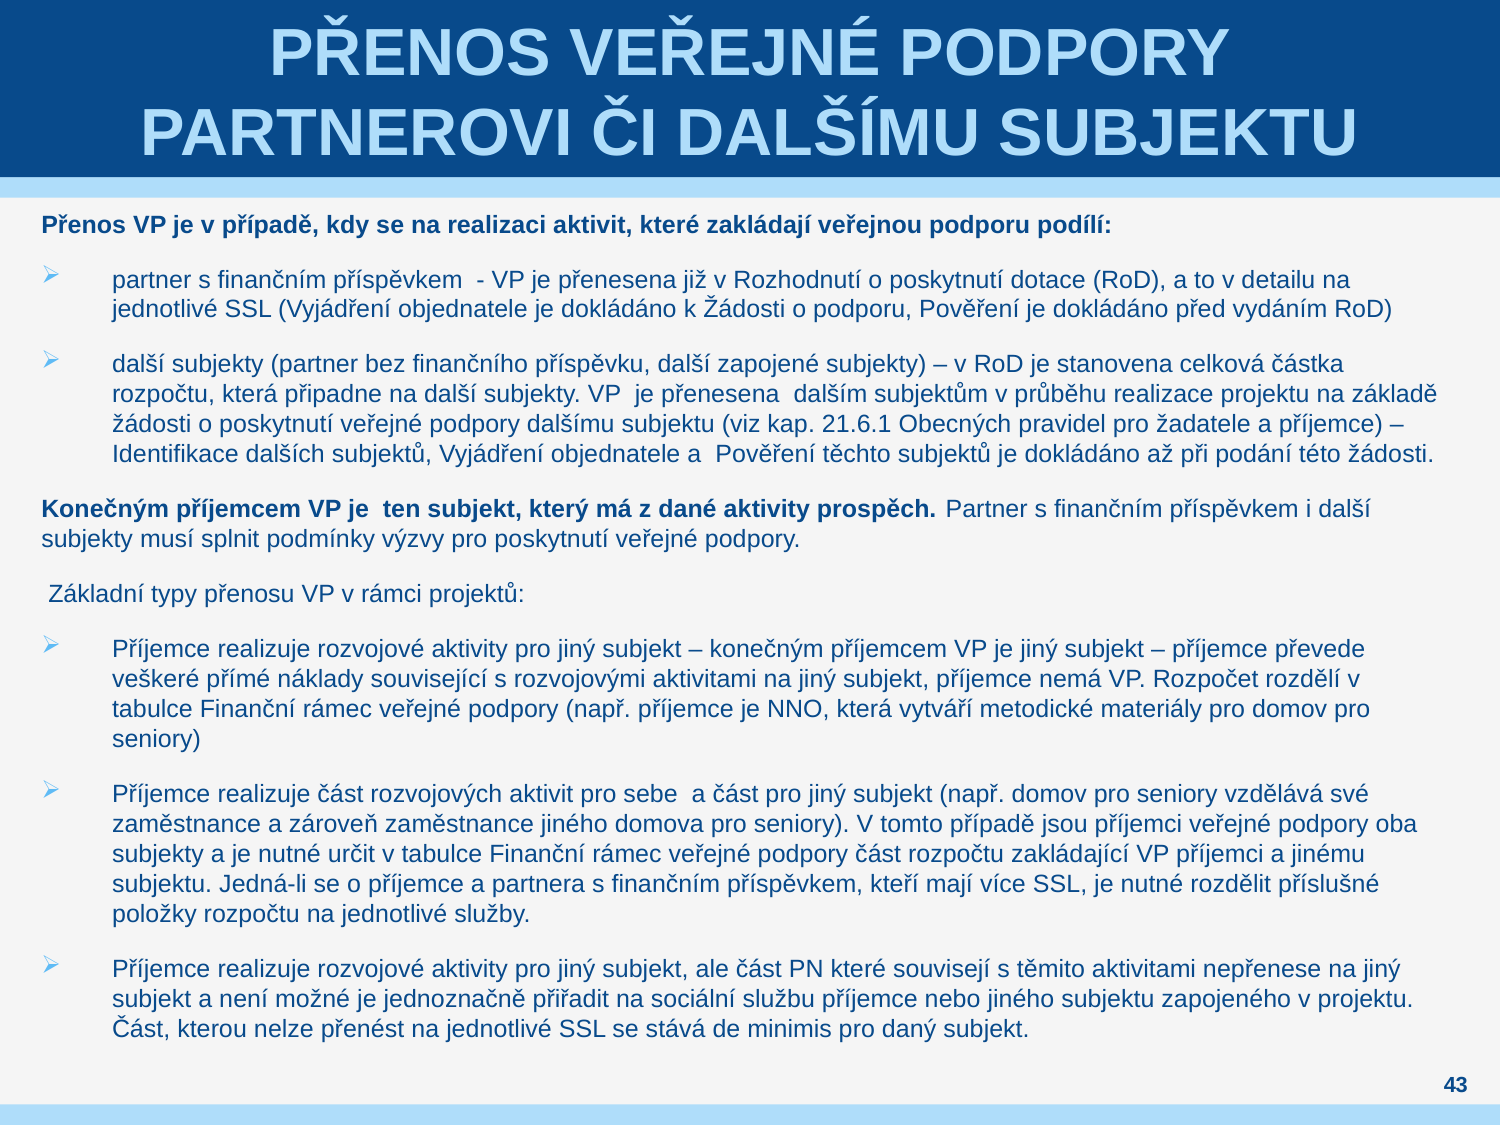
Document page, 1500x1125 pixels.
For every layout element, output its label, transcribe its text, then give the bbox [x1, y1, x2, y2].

title Přenos veřejné podpory partnerovi či dalšímu subjektu [59, 0, 1441, 178]
list Přenos VP je v případě, kdy se na realizaci aktivit, které zakládají veřejnou podporu podílí: partner s finančním příspěvkem - VP je přenesena již v Rozhodnutí o poskytnutí dotace (RoD), a to v detailu na jednotlivé SSL (Vyjádření objednatele je dokládáno k Žádosti o podporu, Pověření je dokládáno před vydáním RoD) další subjekty (partner bez finančního příspěvku, další zapojené subjekty) – v RoD je stanovena celková částka rozpočtu, která připadne na další subjekty. VP je přenesena dalším subjektům v průběhu realizace projektu na základě žádosti o poskytnutí veřejné podpory dalšímu subjektu (viz kap. 21.6.1 Obecných pravidel pro žadatele a příjemce) – Identifikace dalších subjektů, Vyjádření objednatele a Pověření těchto subjektů je dokládáno až při podání této žádosti. Konečným příjemcem VP je ten subjekt, který má z dané aktivity prospěch. Partner s finančním příspěvkem i další subjekty musí splnit podmínky výzvy pro poskytnutí veřejné podpory. Základní typy přenosu VP v rámci projektů: Příjemce realizuje rozvojové aktivity pro jiný subjekt – konečným příjemcem VP je jiný subjekt – příjemce převede veškeré přímé náklady související s rozvojovými aktivitami na jiný subjekt, příjemce nemá VP. Rozpočet rozdělí v tabulce Finanční rámec veřejné podpory (např. příjemce je NNO, která vytváří metodické materiály pro domov pro seniory) Příjemce realizuje část rozvojových aktivit pro sebe a část pro jiný subjekt (např. domov pro seniory vzdělává své zaměstnance a zároveň zaměstnance jiného domova pro seniory). V tomto případě jsou příjemci veřejné podpory oba subjekty a je nutné určit v tabulce Finanční rámec veřejné podpory část rozpočtu zakládající VP příjemci a jinému subjektu. Jedná-li se o příjemce a partnera s finančním příspěvkem, kteří mají více SSL, je nutné rozdělit příslušné položky rozpočtu na jednotlivé služby. Příjemce realizuje rozvojové aktivity pro jiný subjekt, ale část PN které souvisejí s těmito aktivitami nepřenese na jiný subjekt a není možné je jednoznačně přiřadit na sociální službu příjemce nebo jiného subjektu zapojeného v projektu. Část, kterou nelze přenést na jednotlivé SSL se stává de minimis pro daný subjekt. [41, 208, 1447, 1106]
slide_number 43 [1417, 1068, 1495, 1099]
